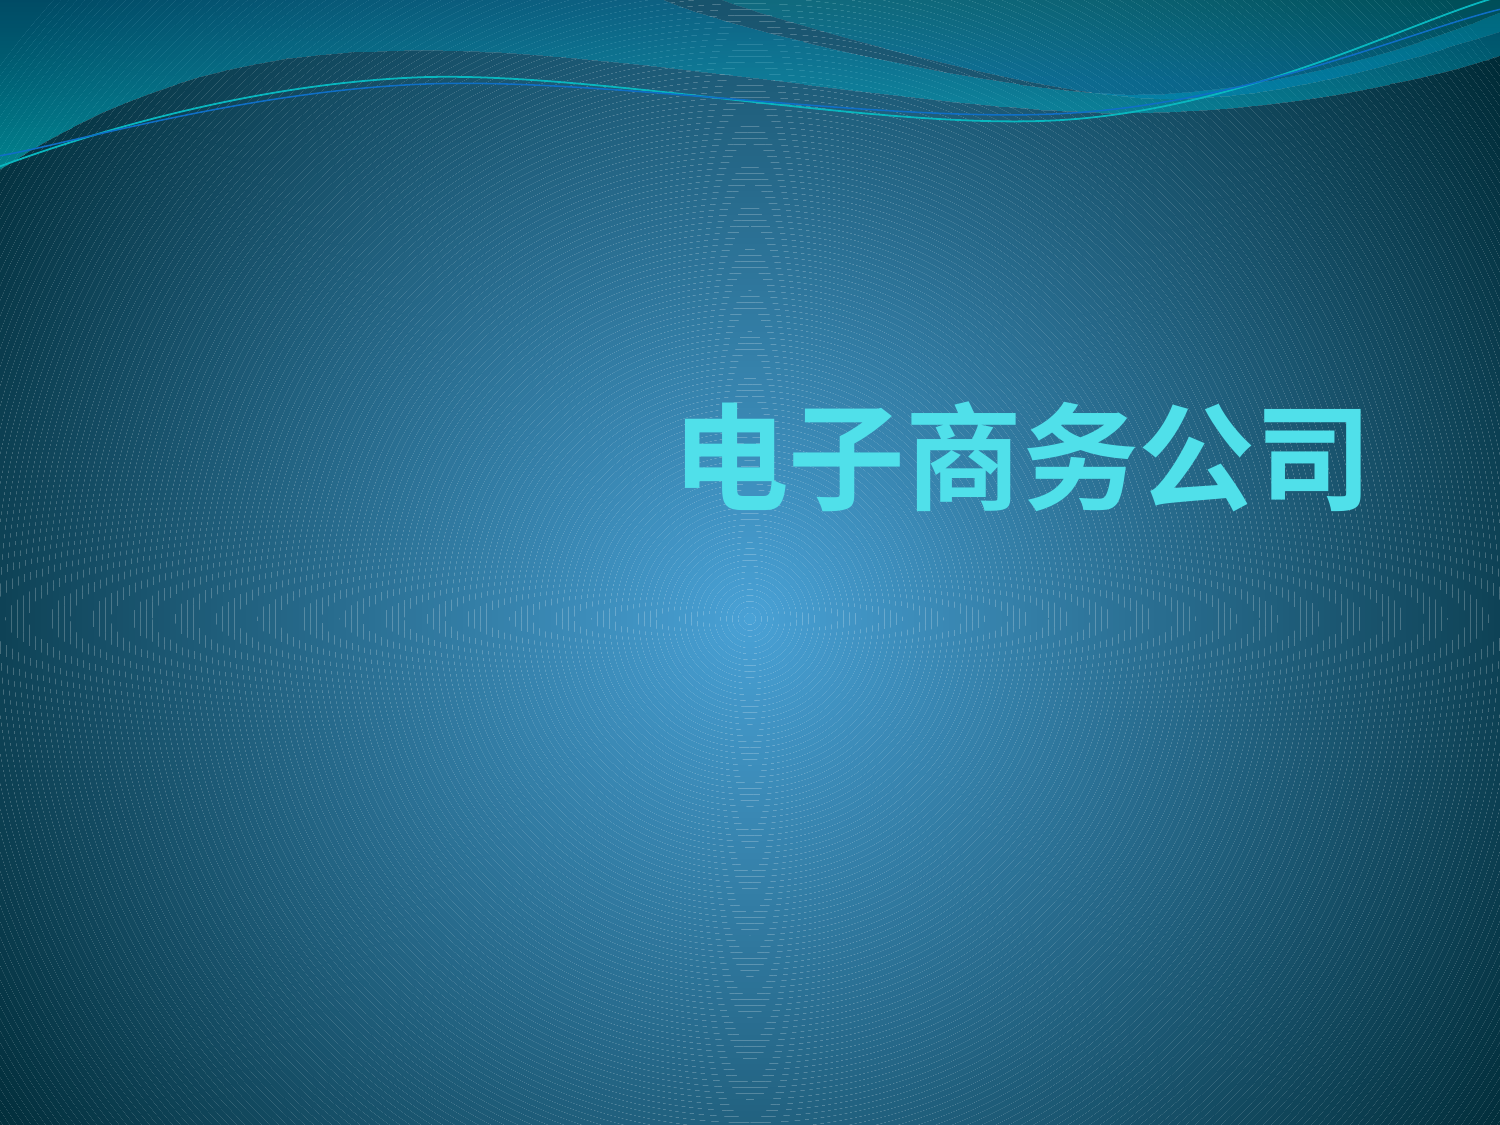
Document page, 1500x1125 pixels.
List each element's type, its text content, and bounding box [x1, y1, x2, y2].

title 电子商务公司 [87, 224, 1376, 525]
